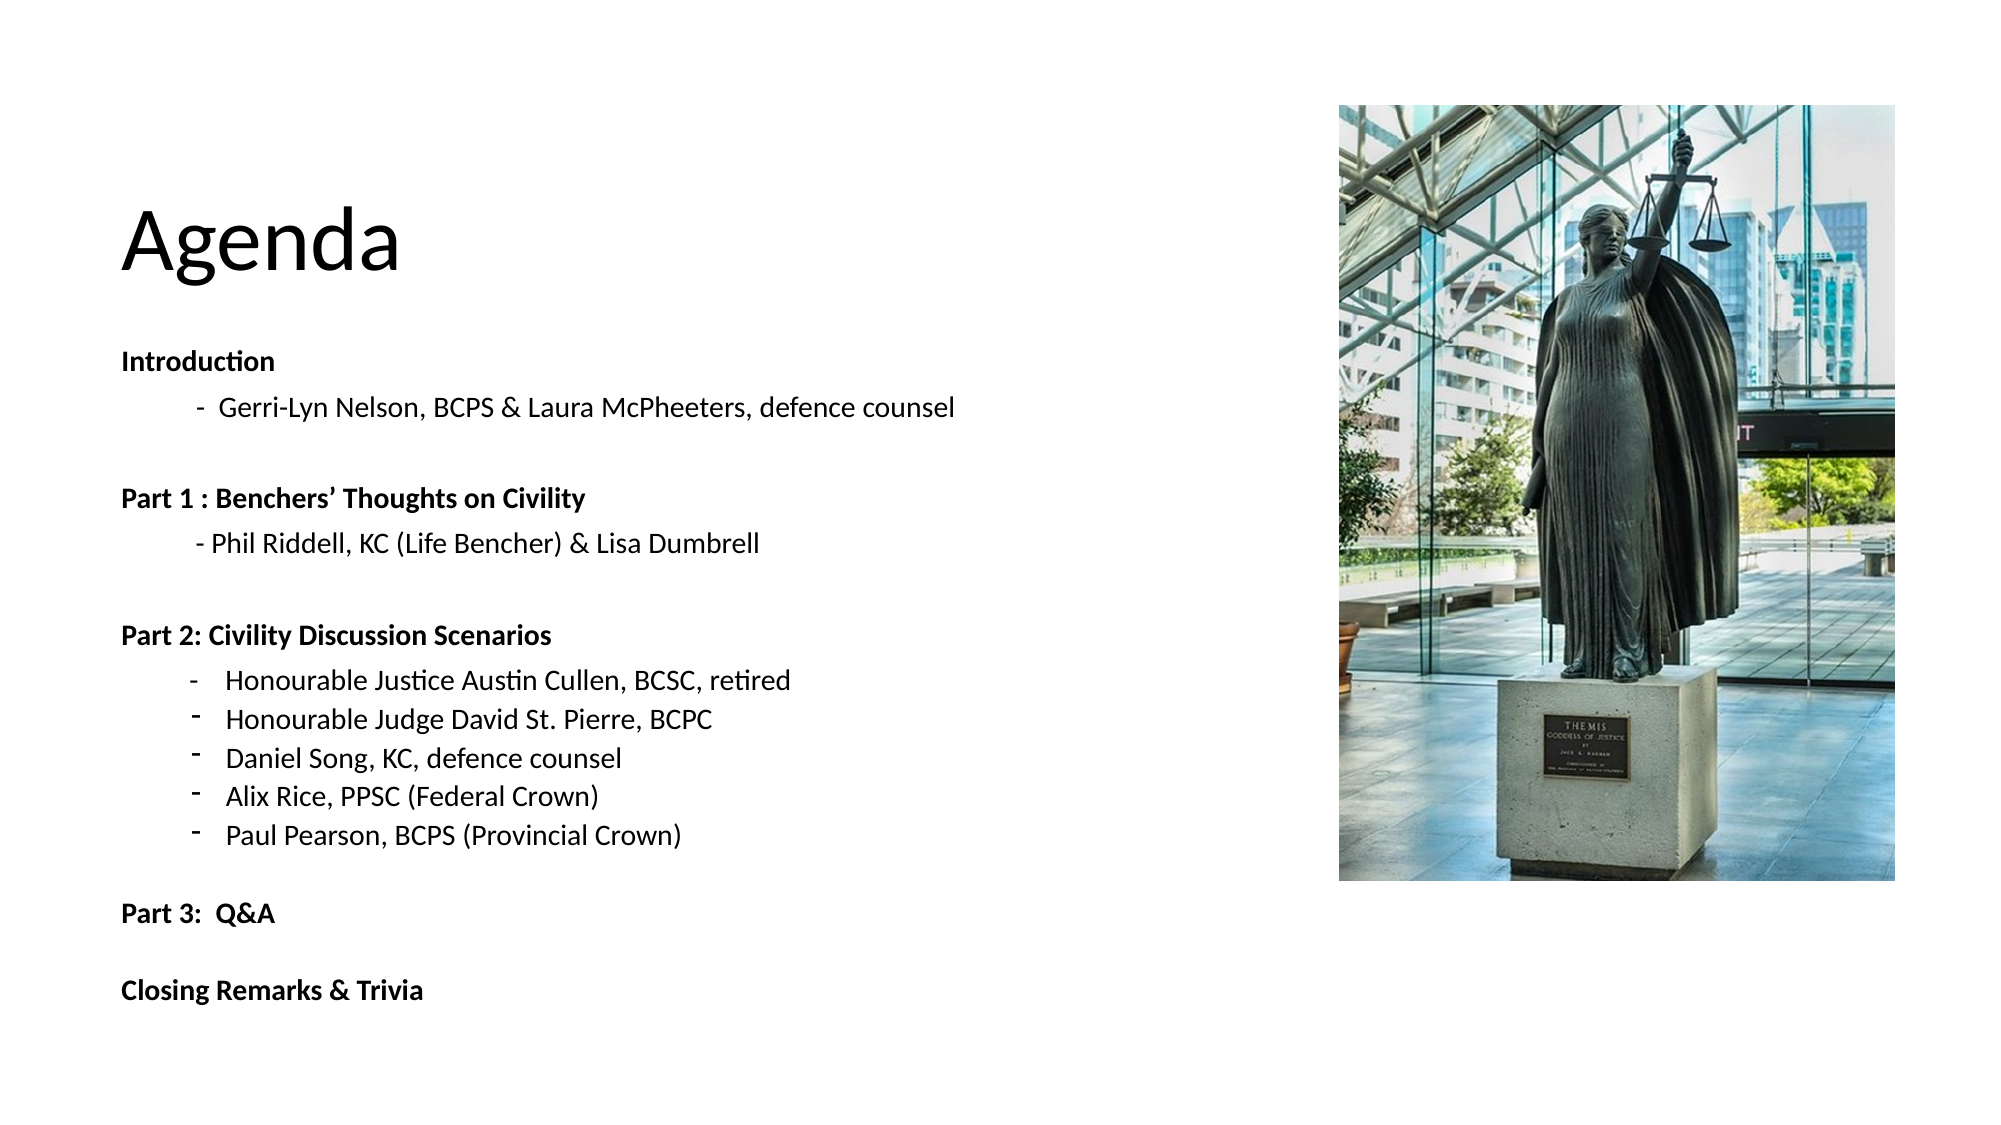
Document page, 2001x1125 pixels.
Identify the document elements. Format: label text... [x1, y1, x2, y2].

picture [1339, 104, 1895, 881]
title Agenda [106, 103, 1187, 289]
list Introduction - Gerri-Lyn Nelson, BCPS & Laura McPheeters, defence counsel Part 1 : Benchers’ Thoughts on Civility - Phil Riddell, KC (Life Bencher) & Lisa Dumbrell Part 2: Civility Discussion Scenarios - Honourable Justice Austin Cullen, BCSC, retired Honourable Judge David St. Pierre, BCPC Daniel Song, KC, defence counsel Alix Rice, PPSC (Federal Crown) Paul Pearson, BCPS (Provincial Crown) Part 3: Q&A Closing Remarks & Trivia [106, 289, 1187, 1022]
